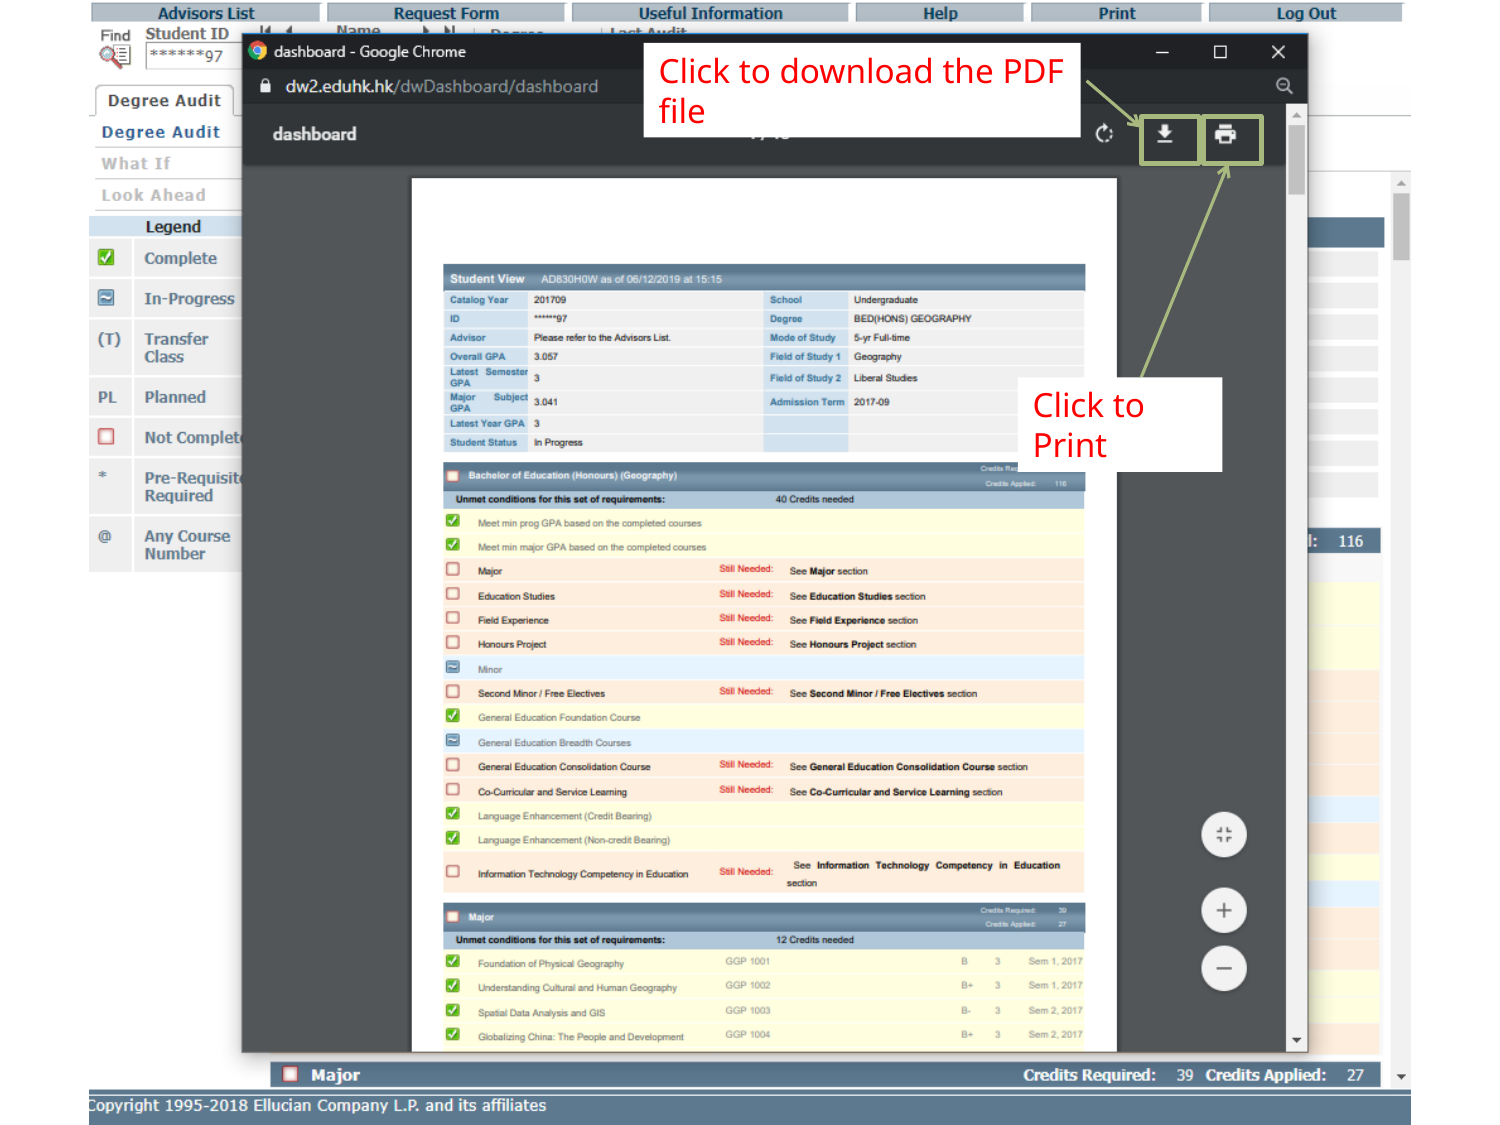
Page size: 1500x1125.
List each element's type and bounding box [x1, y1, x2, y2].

text_box [1140, 163, 1229, 378]
text_box [1086, 80, 1142, 128]
picture [88, 0, 1412, 1125]
